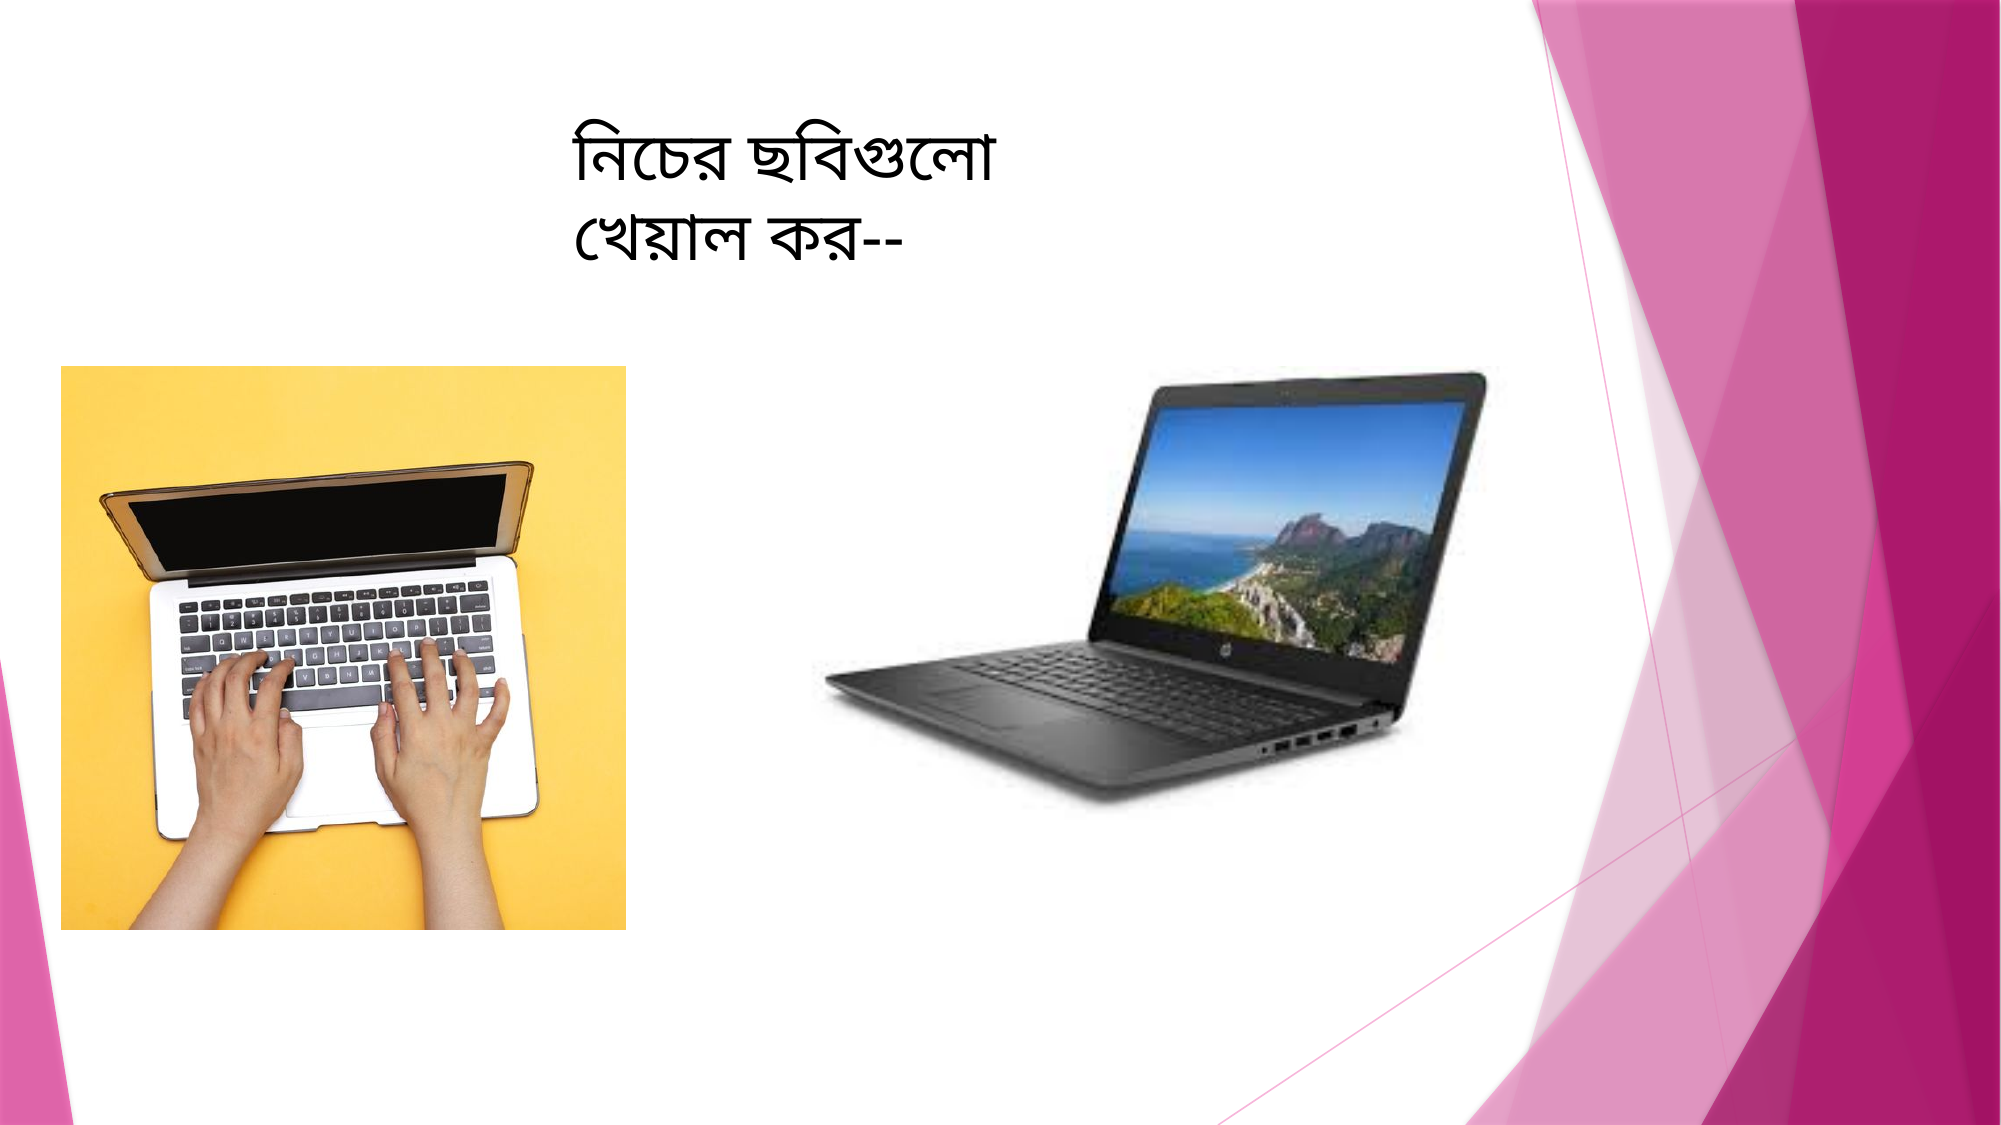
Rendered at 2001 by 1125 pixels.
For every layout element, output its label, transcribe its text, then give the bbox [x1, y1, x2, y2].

picture [770, 366, 1542, 820]
text_box নিচের ছবিগুলো খেয়াল কর-- [558, 106, 1193, 281]
picture [60, 366, 626, 931]
